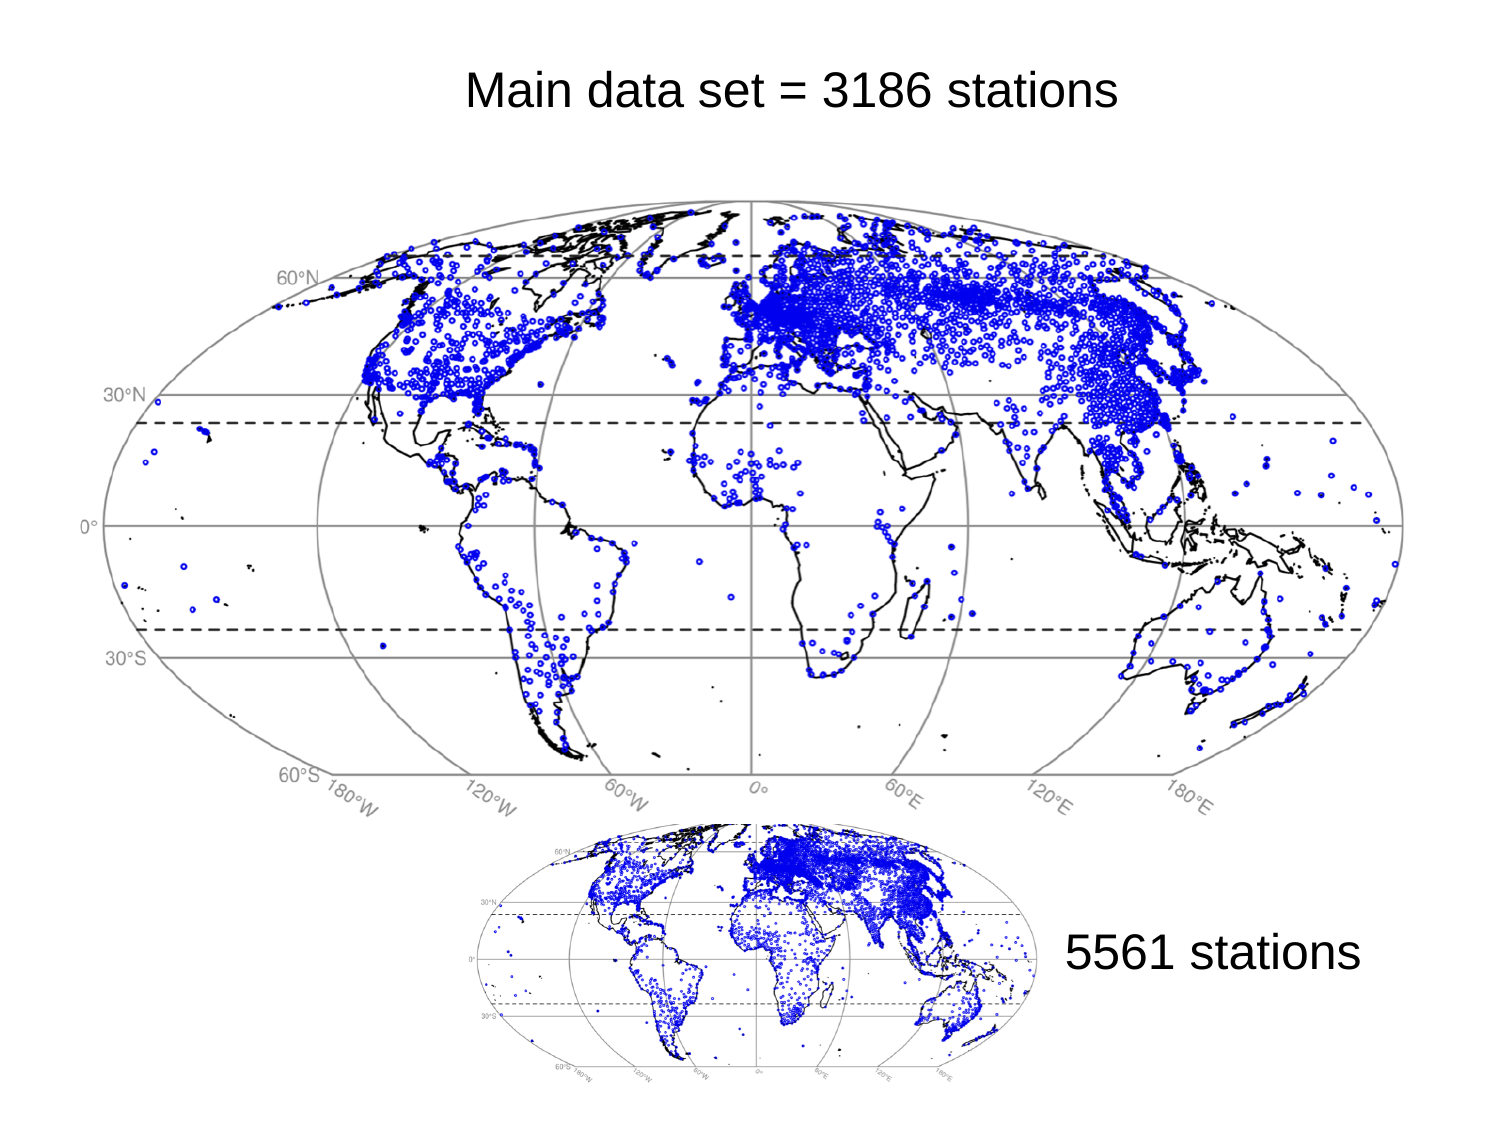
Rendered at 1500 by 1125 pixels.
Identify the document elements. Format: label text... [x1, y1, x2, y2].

text_box Main data set = 3186 stations [450, 49, 1250, 185]
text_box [462, 824, 1401, 1088]
picture [49, 187, 1436, 863]
